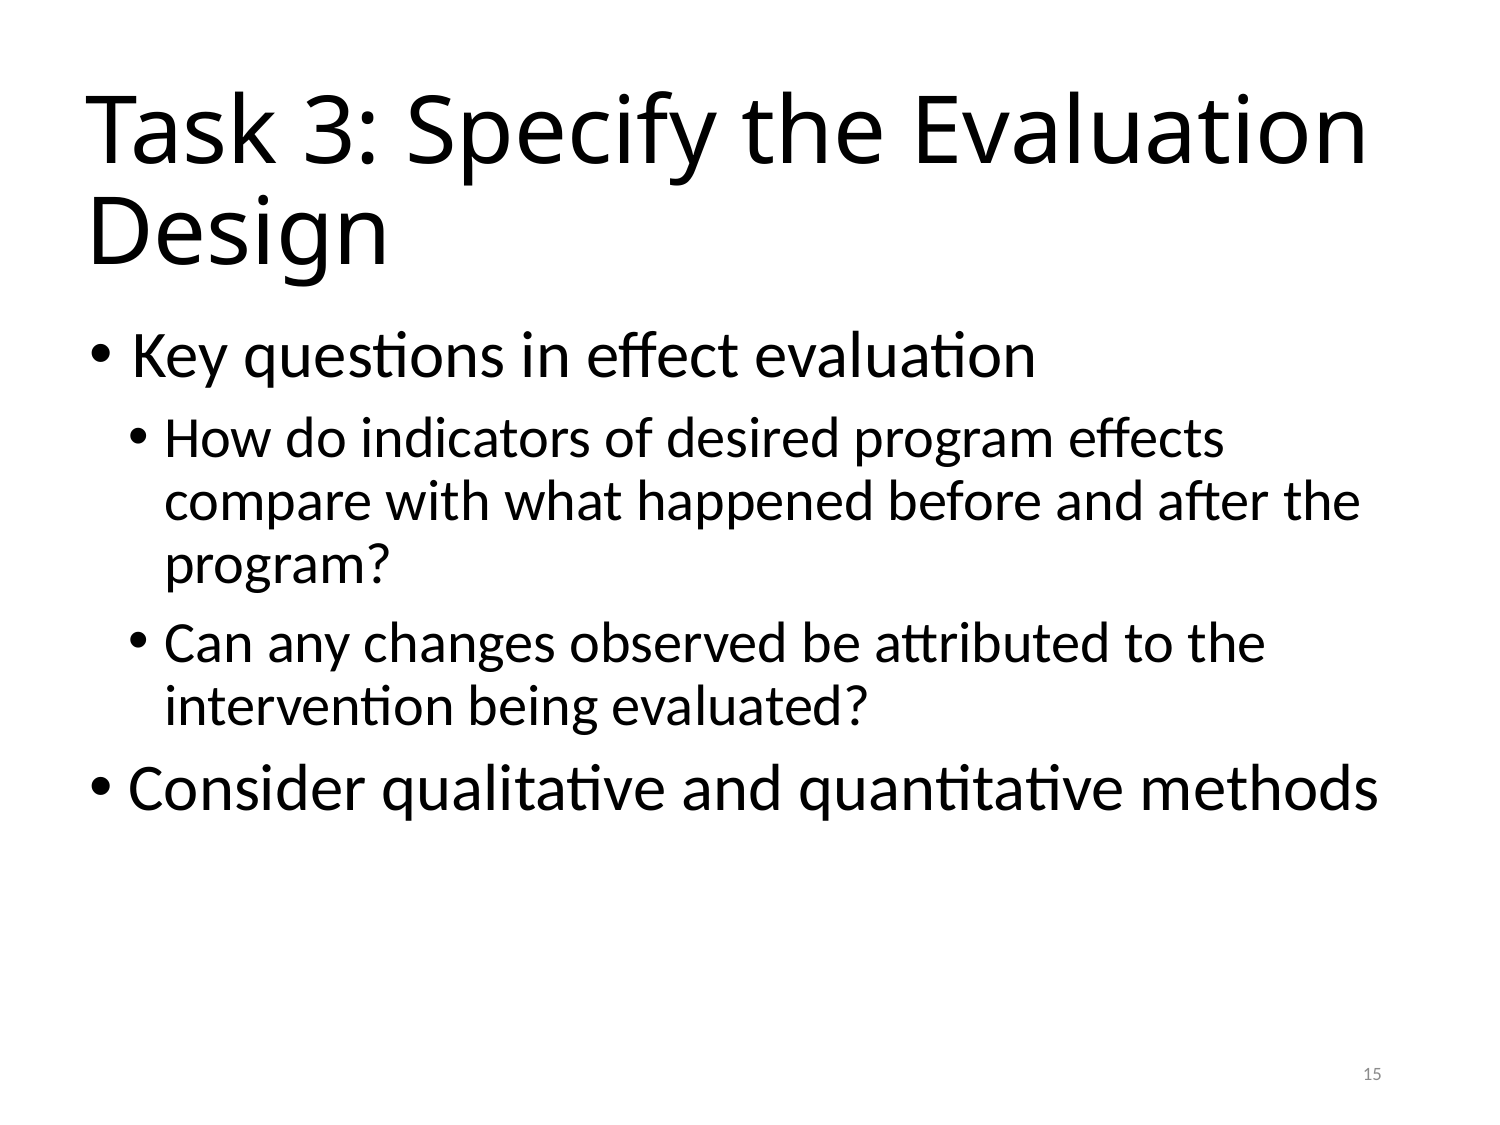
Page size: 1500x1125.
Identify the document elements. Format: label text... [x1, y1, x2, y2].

slide_number 15 [1059, 1042, 1397, 1103]
list Key questions in effect evaluation How do indicators of desired program effects compare with what happened before and after the program? Can any changes observed be attributed to the intervention being evaluated? Consider qualitative and quantitative methods [74, 312, 1425, 900]
title Task 3: Specify the Evaluation Design [70, 75, 1496, 293]
